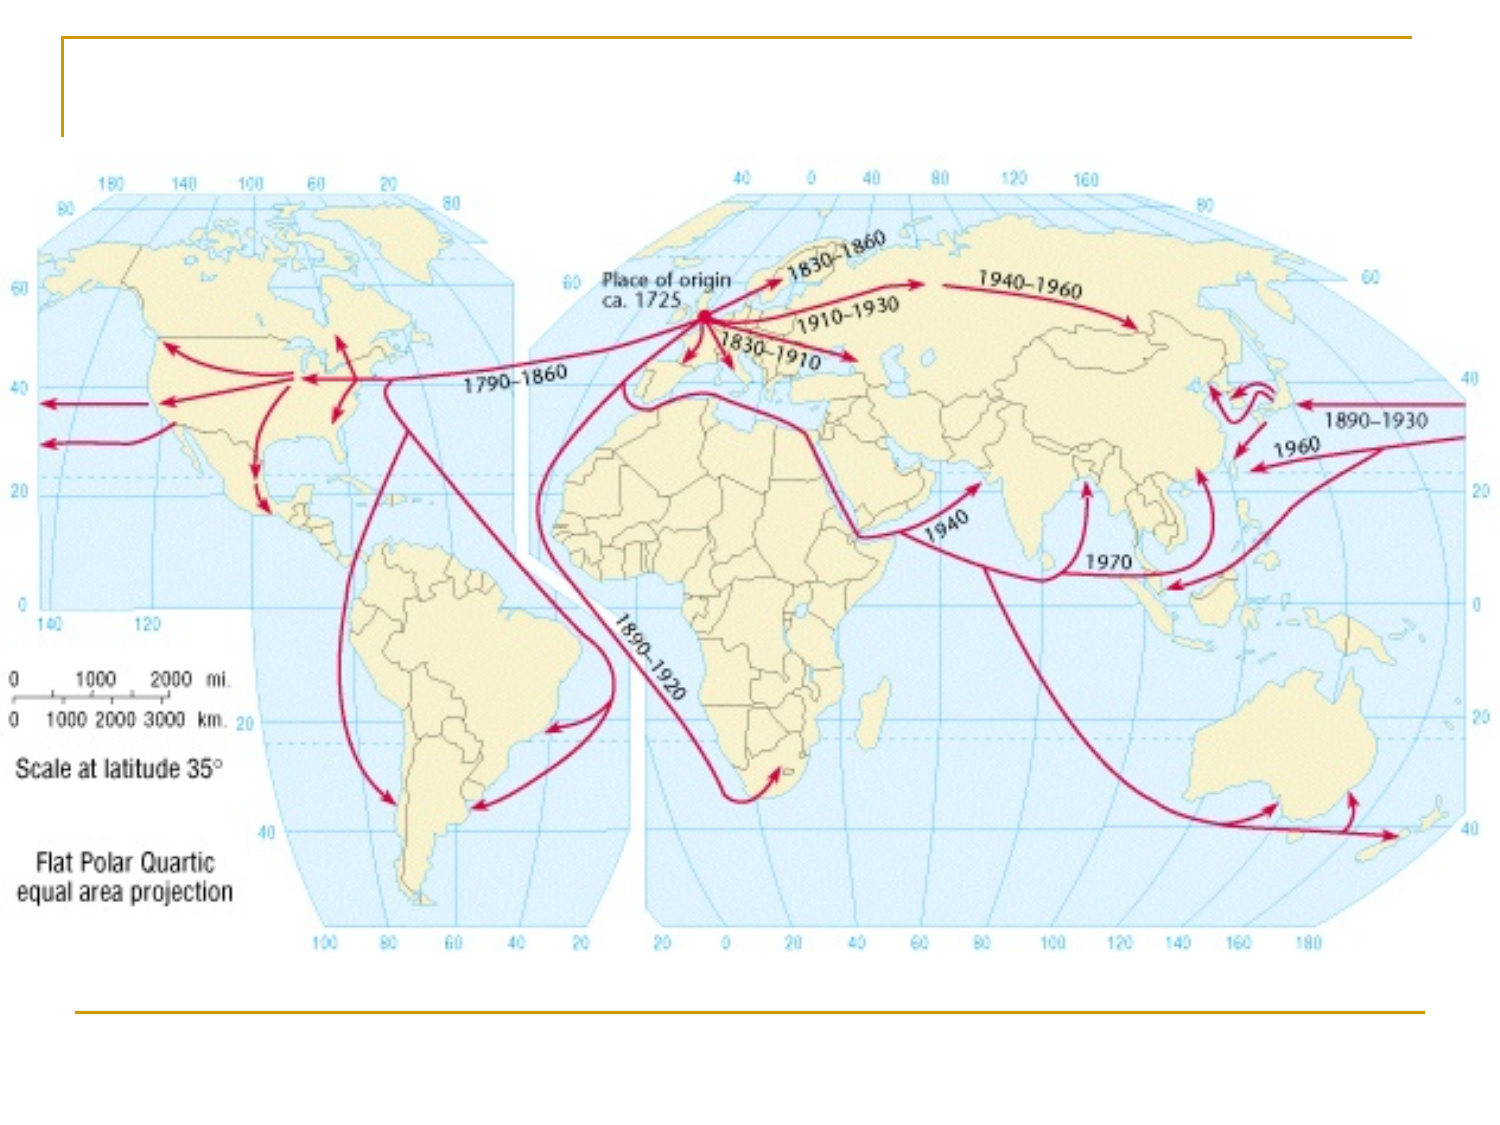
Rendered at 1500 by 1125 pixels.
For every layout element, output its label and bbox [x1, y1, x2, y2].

picture [0, 153, 1500, 972]
